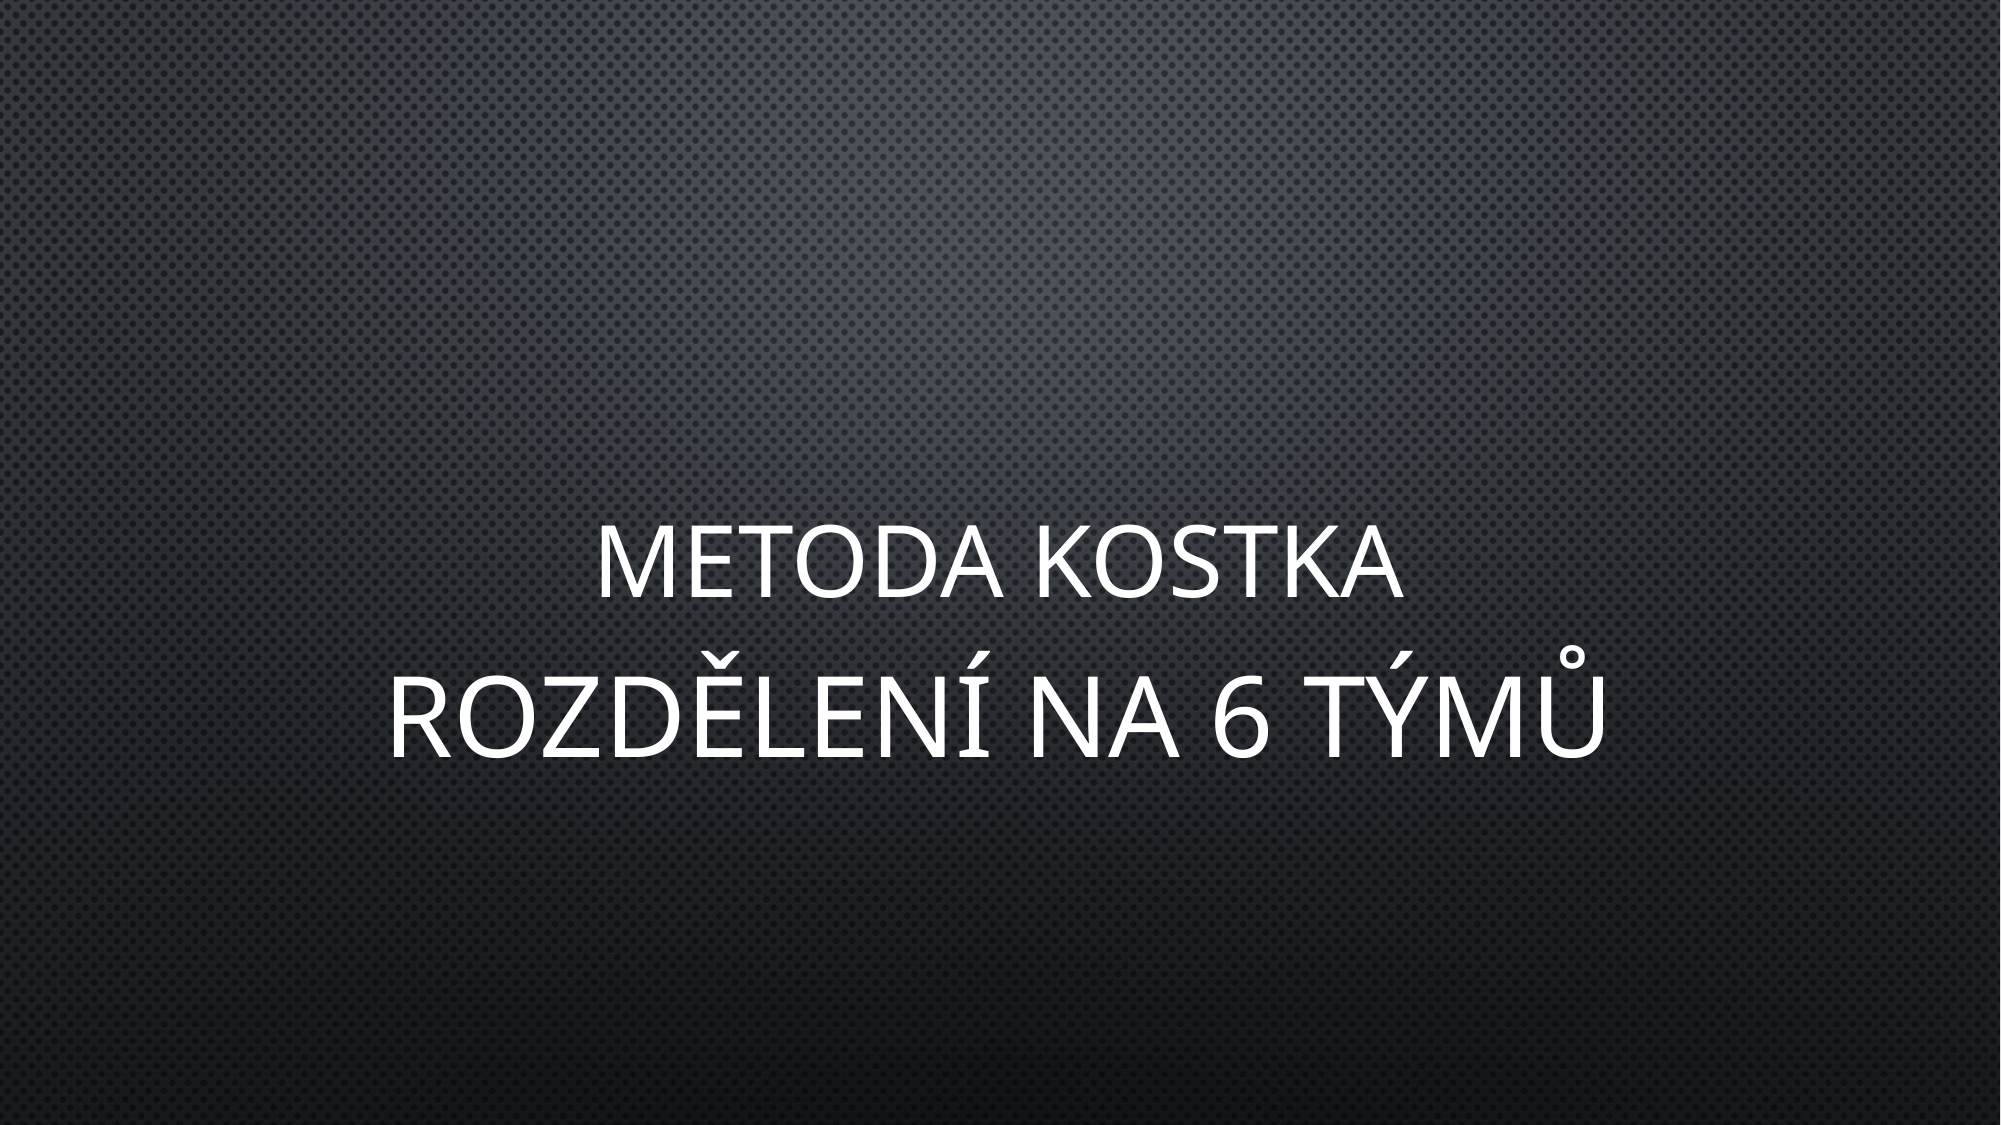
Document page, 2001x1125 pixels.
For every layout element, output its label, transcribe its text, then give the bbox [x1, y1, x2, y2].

title Metoda Kostka [287, 99, 1711, 625]
subtitle Rozdělení na 6 týmů [287, 637, 1711, 950]
